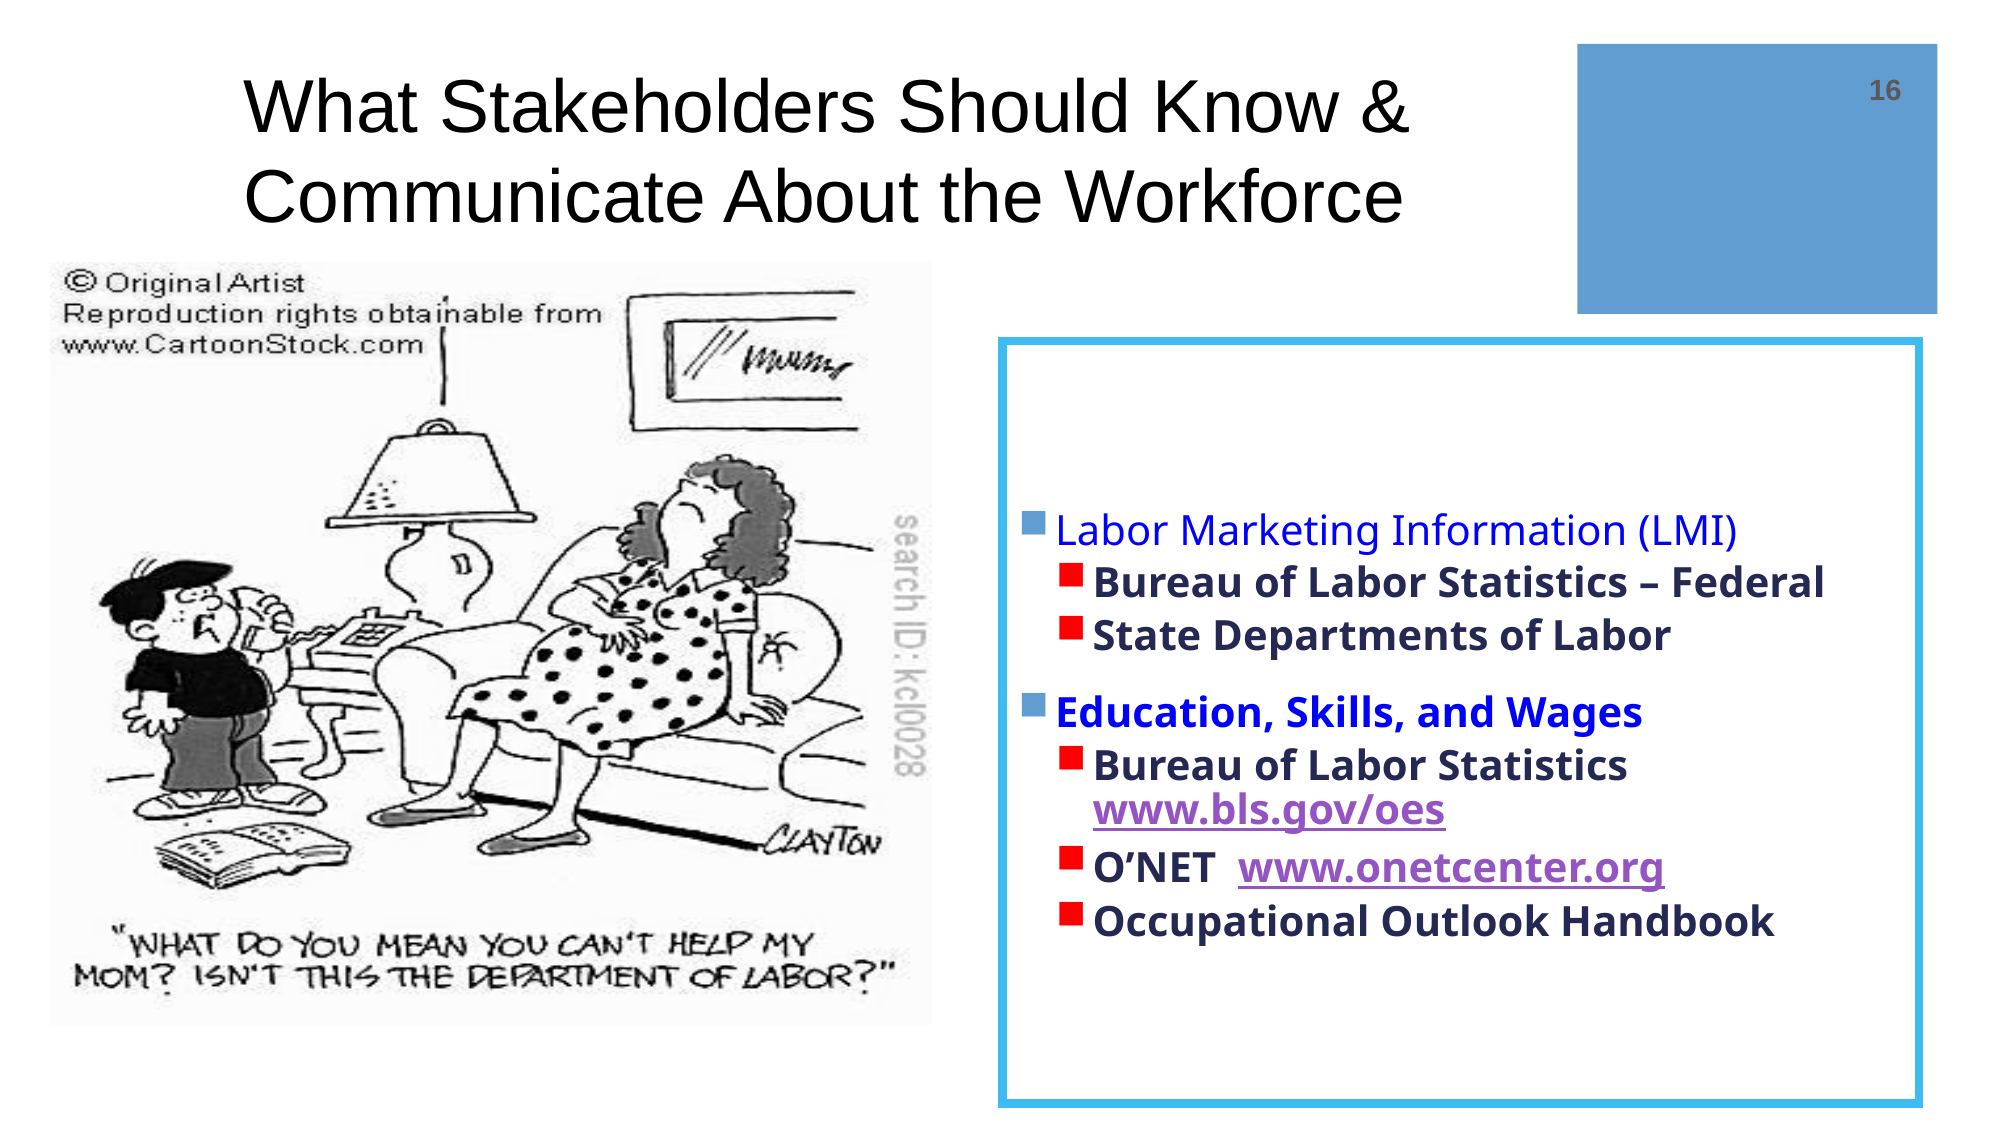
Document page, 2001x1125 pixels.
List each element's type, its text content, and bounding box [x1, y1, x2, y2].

picture [49, 261, 933, 1026]
slide_number 16 [1805, 59, 1917, 120]
text_box What Stakeholders Should Know & Communicate About the Workforce [228, 49, 1447, 245]
list Labor Marketing Information (LMI) Bureau of Labor Statistics – Federal State Departments of Labor Education, Skills, and Wages Bureau of Labor Statistics www.bls.gov/oes O’NET www.onetcenter.org Occupational Outlook Handbook [1002, 340, 1920, 1104]
